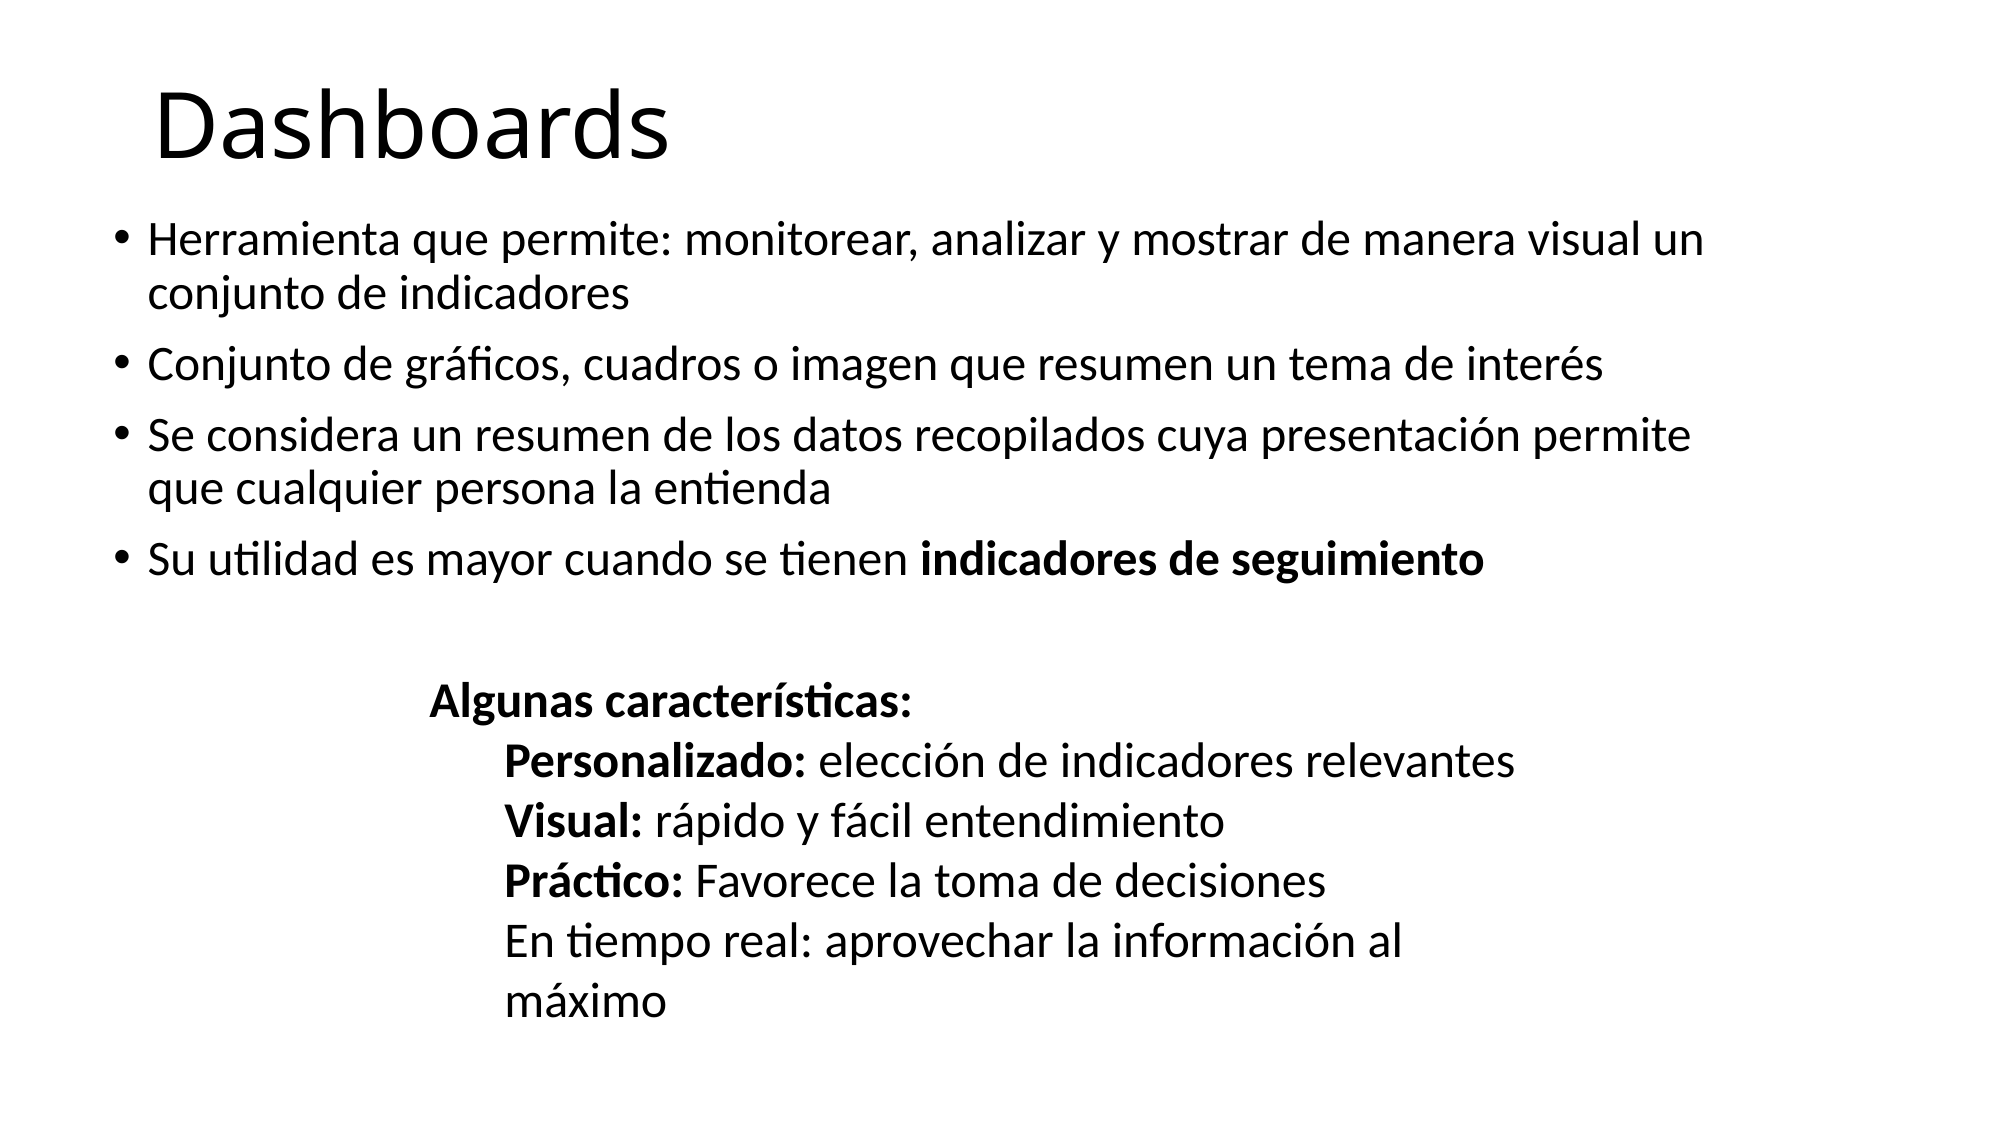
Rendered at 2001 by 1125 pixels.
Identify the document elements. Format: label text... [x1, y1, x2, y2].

list Herramienta que permite: monitorear, analizar y mostrar de manera visual un conjunto de indicadores Conjunto de gráficos, cuadros o imagen que resumen un tema de interés Se considera un resumen de los datos recopilados cuya presentación permite que cualquier persona la entienda Su utilidad es mayor cuando se tienen indicadores de seguimiento [98, 205, 1773, 597]
title Dashboards [137, 20, 1863, 239]
text_box Algunas características: Personalizado: elección de indicadores relevantes Visual: rápido y fácil entendimiento Práctico: Favorece la toma de decisiones En tiempo real: aprovechar la información al máximo [414, 660, 1591, 1036]
